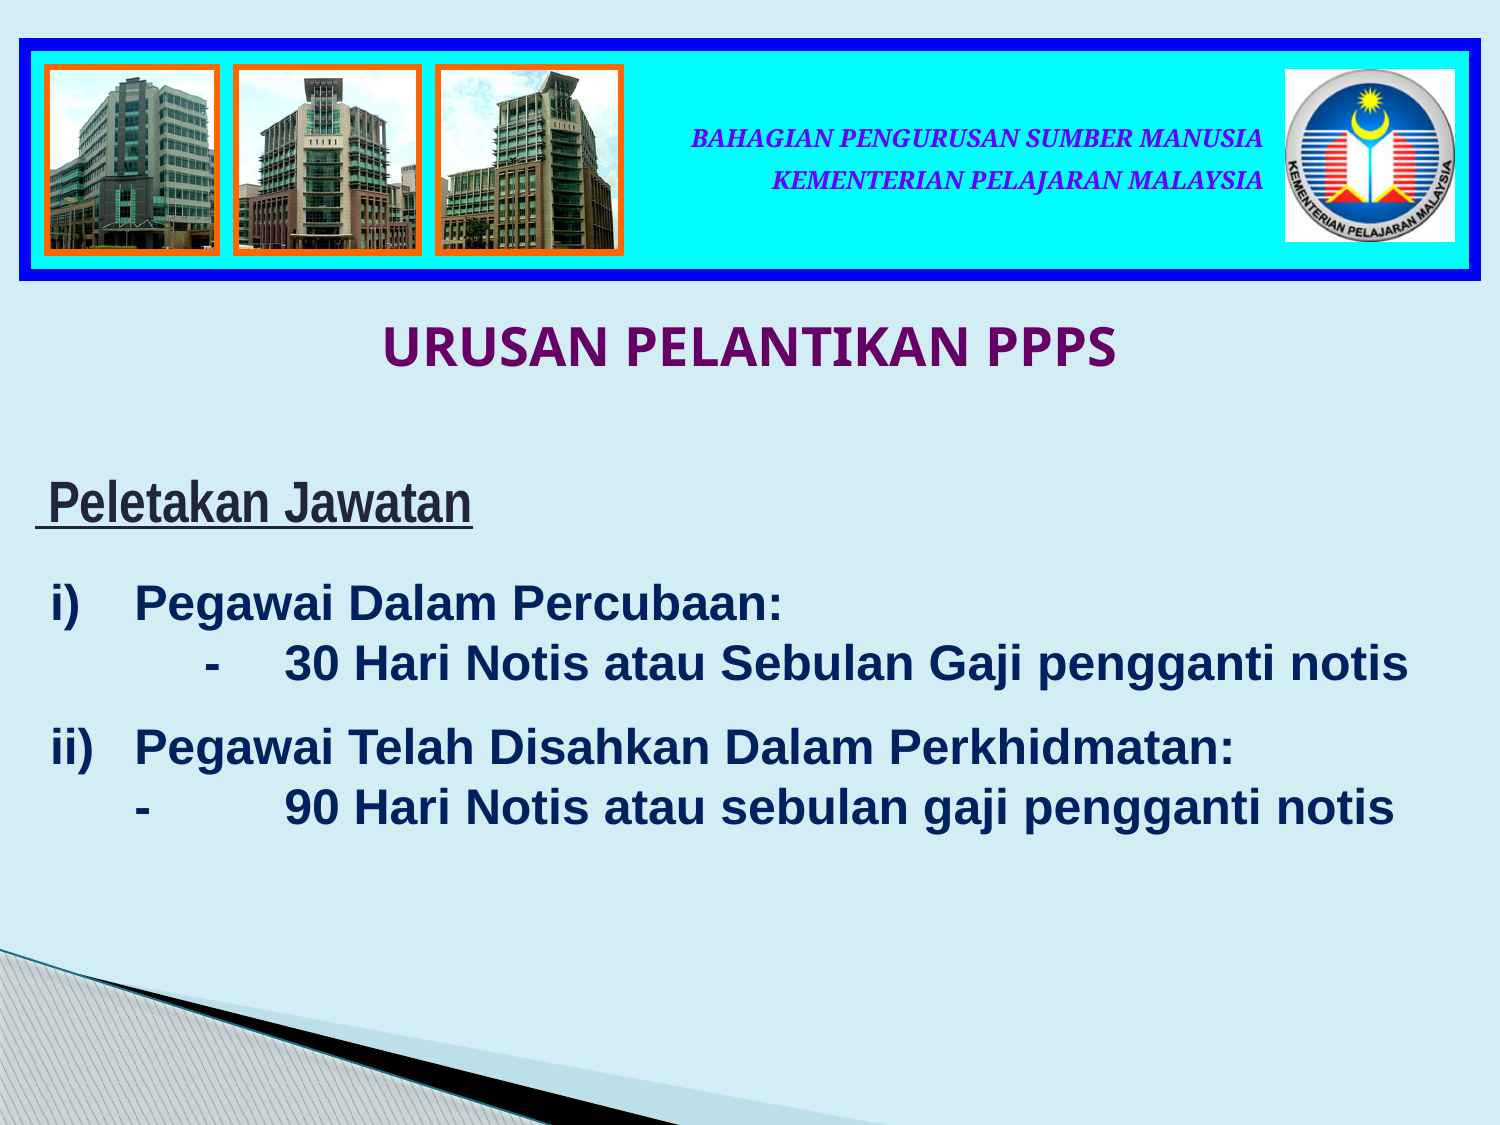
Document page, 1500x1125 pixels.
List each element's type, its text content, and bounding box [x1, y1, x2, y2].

picture [50, 70, 214, 249]
text_box Peletakan Jawatan [20, 457, 1383, 542]
text_box Pegawai Dalam Percubaan: - 30 Hari Notis atau Sebulan Gaji pengganti notis Pegawai Telah Disahkan Dalam Perkhidmatan: - 90 Hari Notis atau sebulan gaji pengganti notis [35, 562, 1442, 843]
picture [239, 70, 416, 249]
text_box URUSAN PELANTIKAN PPPS [35, 304, 1465, 385]
text_box [70, 667, 1433, 754]
picture [1285, 69, 1455, 242]
picture [441, 70, 618, 249]
